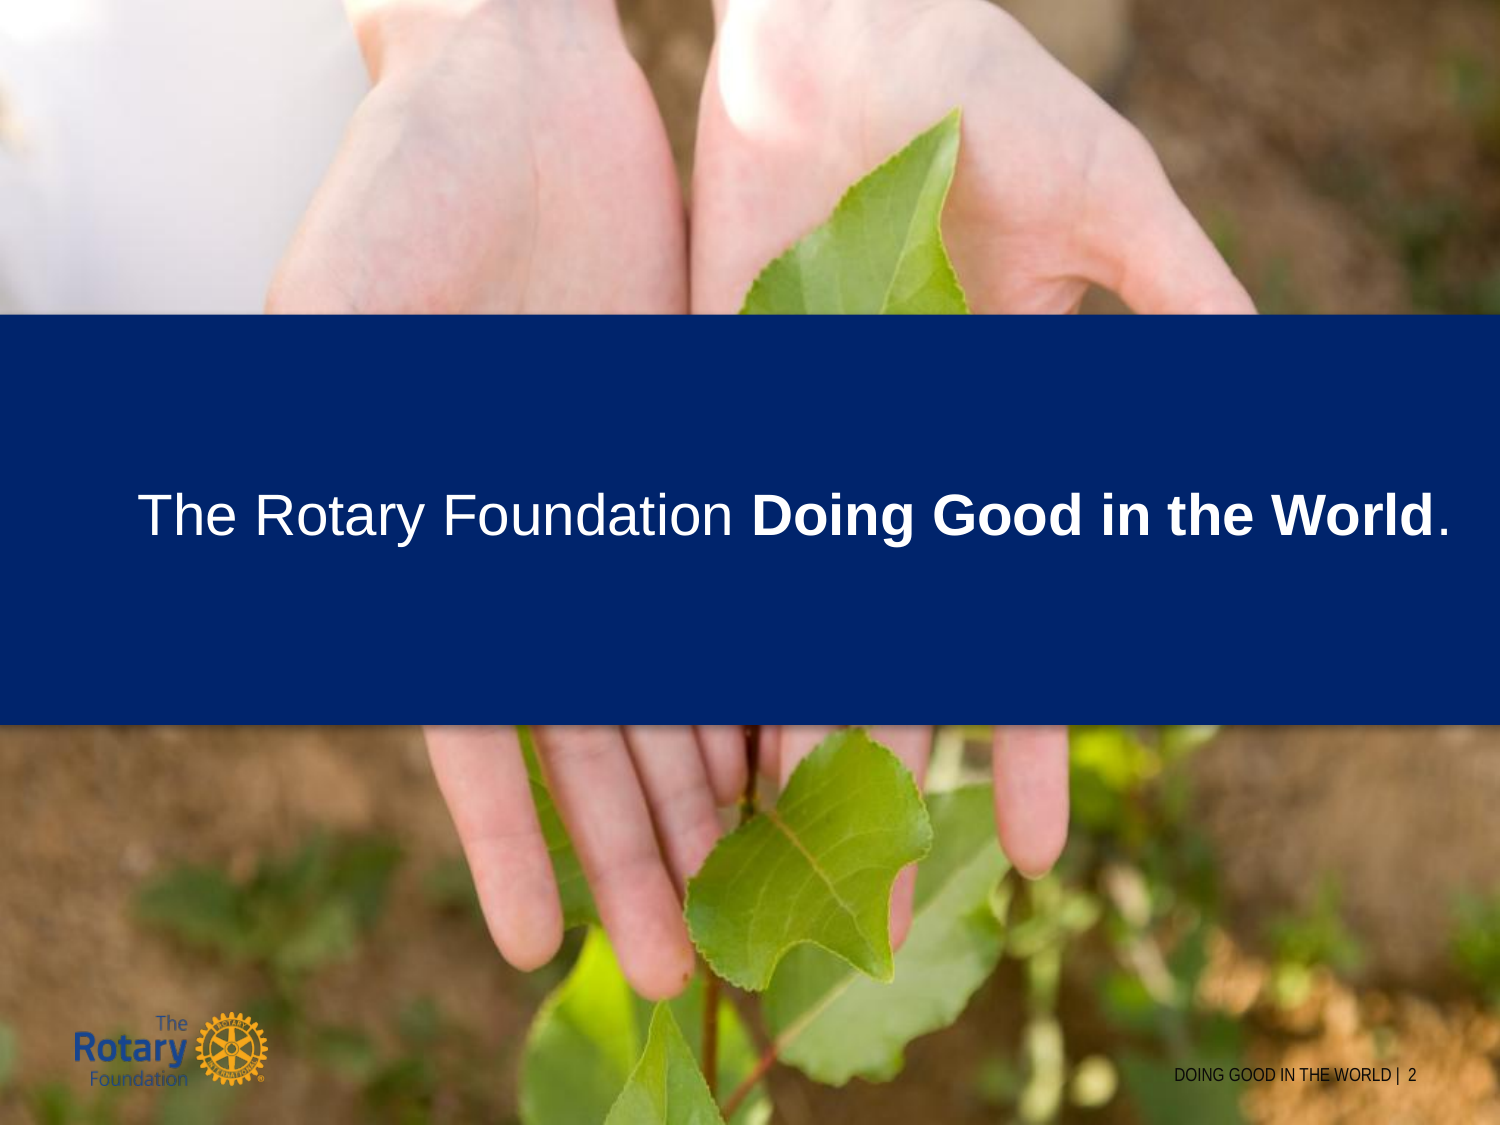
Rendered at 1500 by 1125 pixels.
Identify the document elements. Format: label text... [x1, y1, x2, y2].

picture [0, 725, 1500, 1125]
title The Rotary Foundation Doing Good in the World. [0, 314, 1500, 725]
picture [0, 0, 1500, 314]
